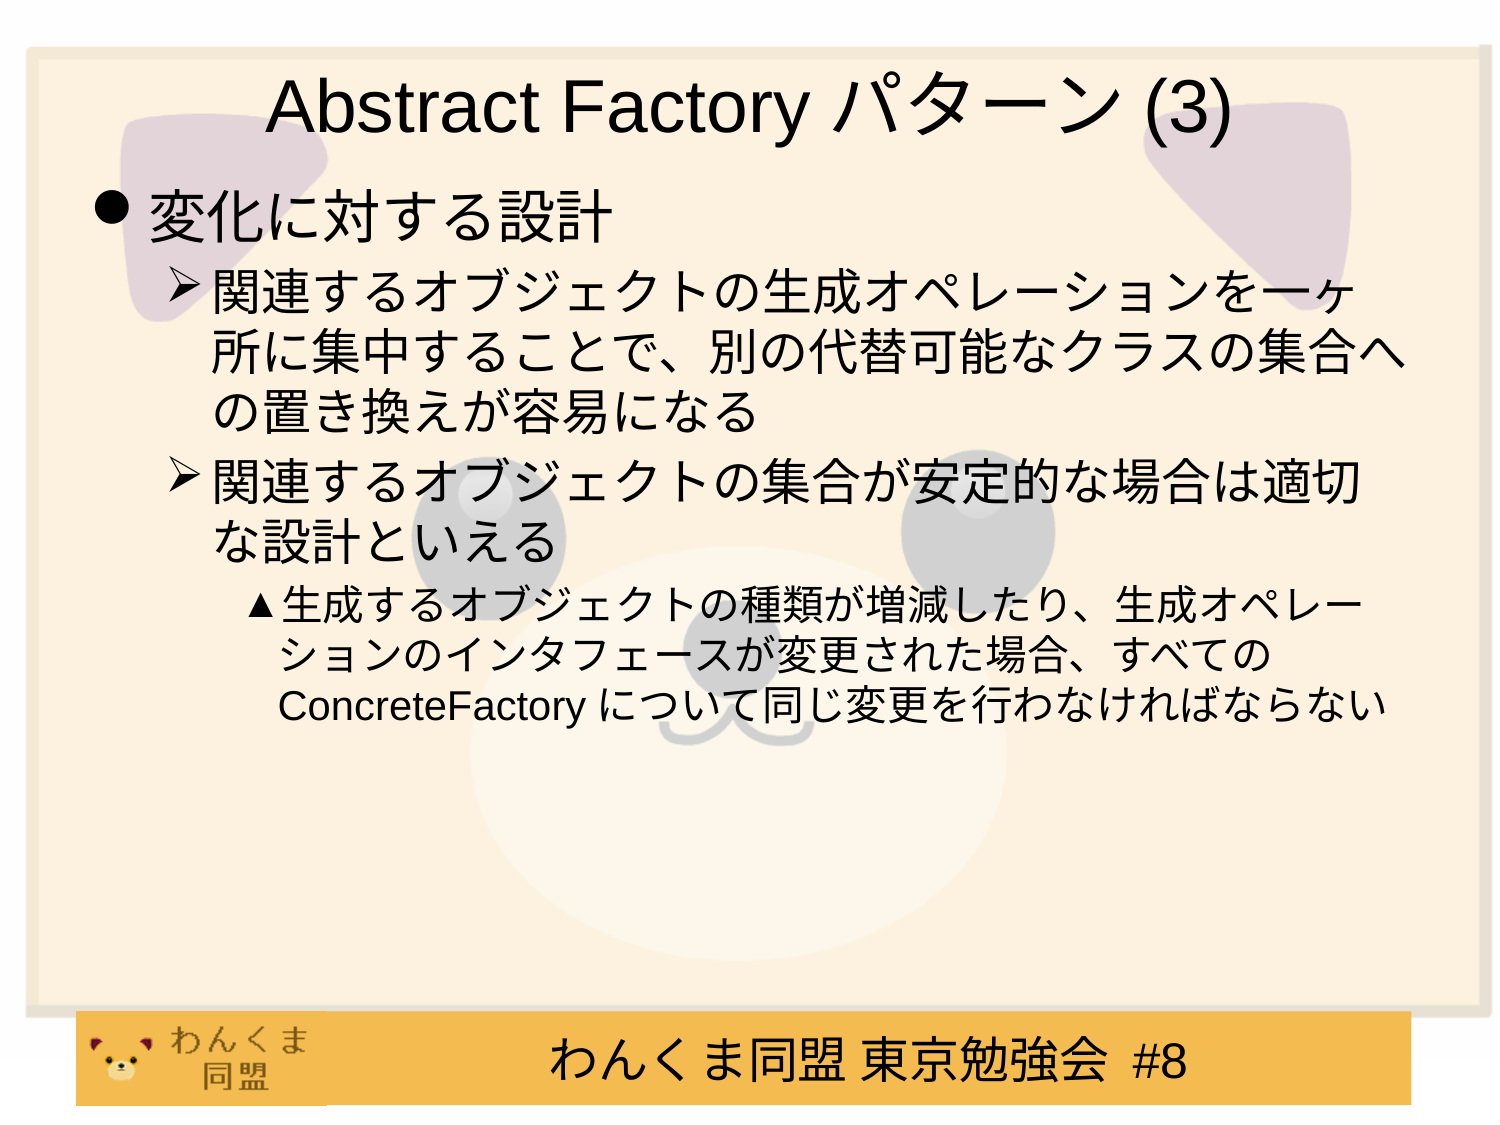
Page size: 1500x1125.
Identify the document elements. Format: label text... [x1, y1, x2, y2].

title Abstract Factoryパターン(3) [74, 44, 1426, 162]
list 変化に対する設計 関連するオブジェクトの生成オペレーションを一ヶ所に集中することで、別の代替可能なクラスの集合への置き換えが容易になる 関連するオブジェクトの集合が安定的な場合は適切な設計といえる 生成するオブジェクトの種類が増減したり、生成オペレーションのインタフェースが変更された場合、すべてのConcreteFactoryについて同じ変更を行わなければならない [74, 172, 1426, 1006]
picture [0, 0, 1500, 1106]
